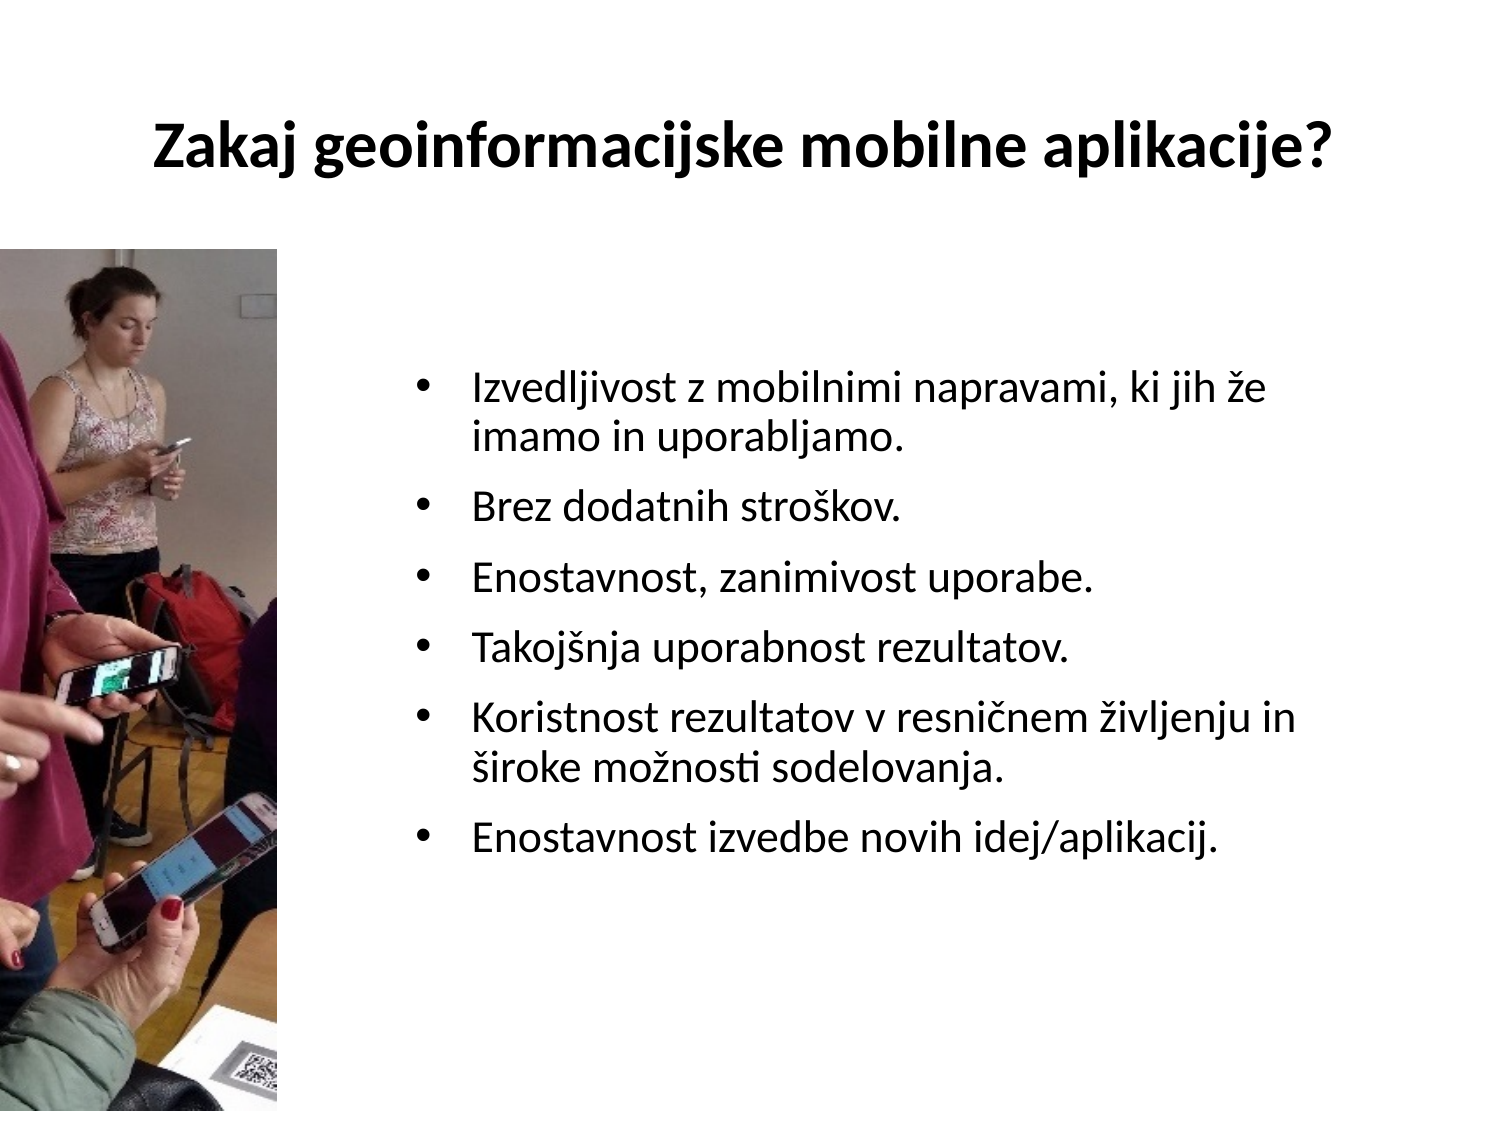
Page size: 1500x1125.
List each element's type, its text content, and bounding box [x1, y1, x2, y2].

list Izvedljivost z mobilnimi napravami, ki jih že imamo in uporabljamo. Brez dodatnih stroškov. Enostavnost, zanimivost uporabe. Takojšnja uporabnost rezultatov. Koristnost rezultatov v resničnem življenju in široke možnosti sodelovanja. Enostavnost izvedbe novih idej/aplikacij. [400, 355, 1389, 913]
list Zakaj geoinformacijske mobilne aplikacije? [138, 56, 1387, 234]
picture [0, 249, 277, 1111]
